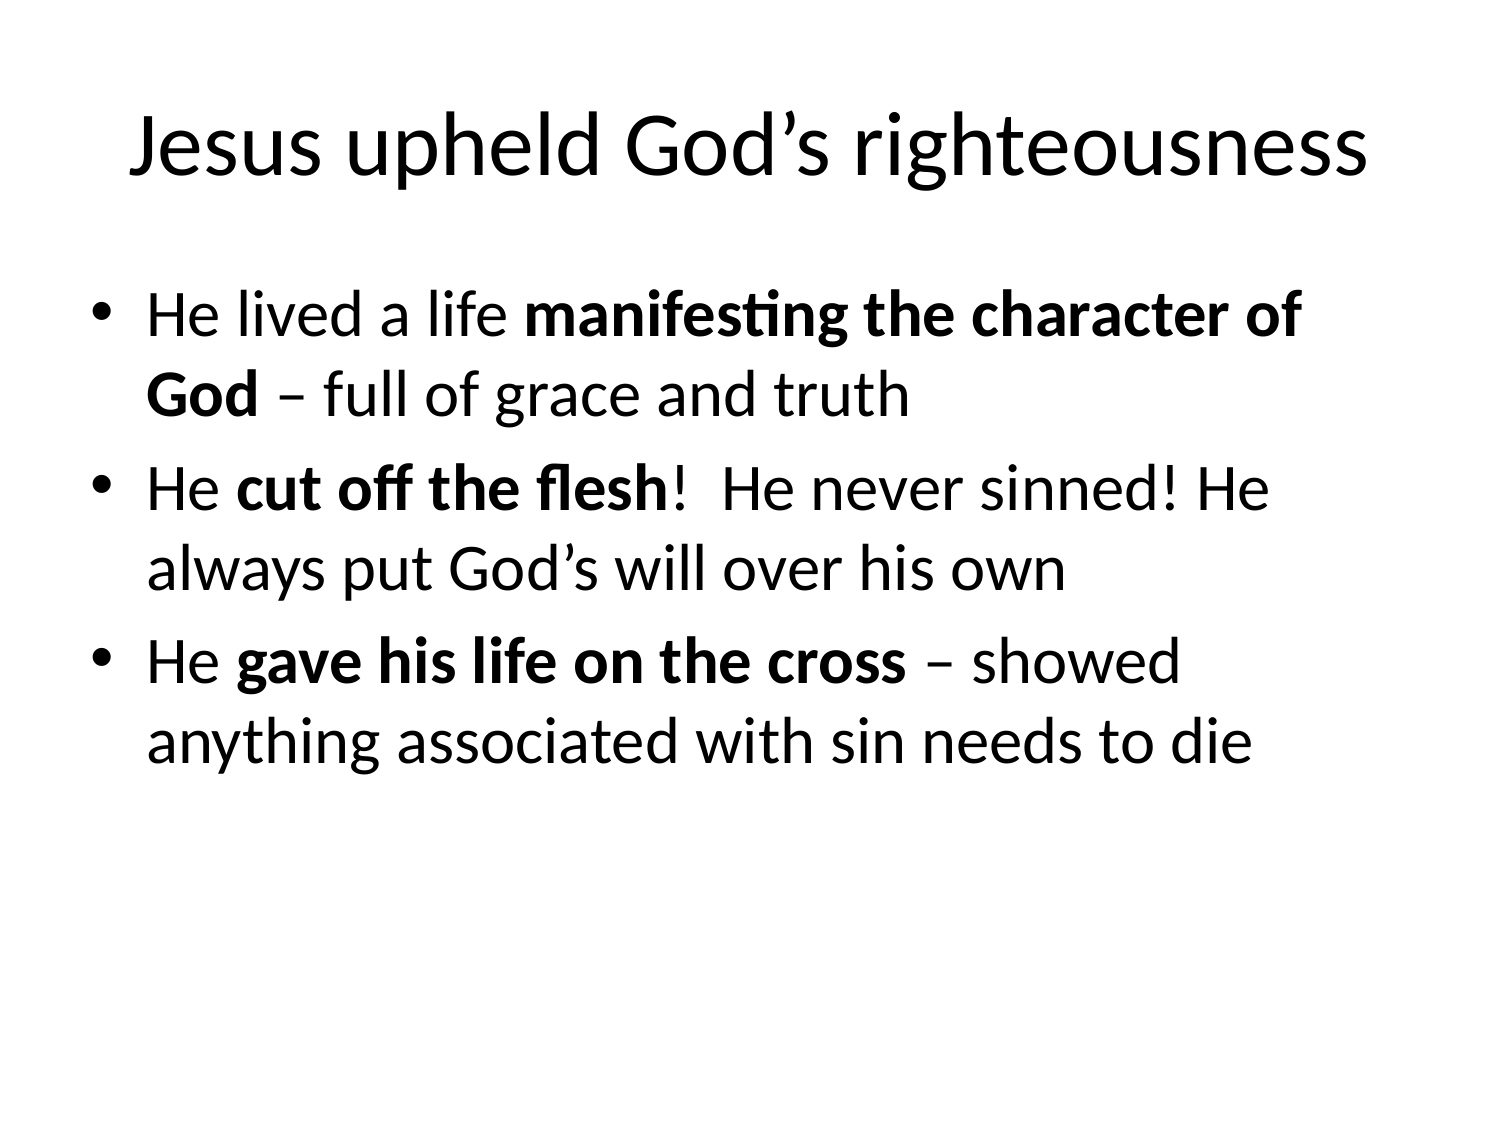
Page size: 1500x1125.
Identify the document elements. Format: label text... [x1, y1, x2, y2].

title Jesus upheld God’s righteousness [75, 45, 1425, 233]
list He lived a life manifesting the character of God – full of grace and truth He cut off the flesh! He never sinned! He always put God’s will over his own He gave his life on the cross – showed anything associated with sin needs to die [75, 262, 1425, 1005]
